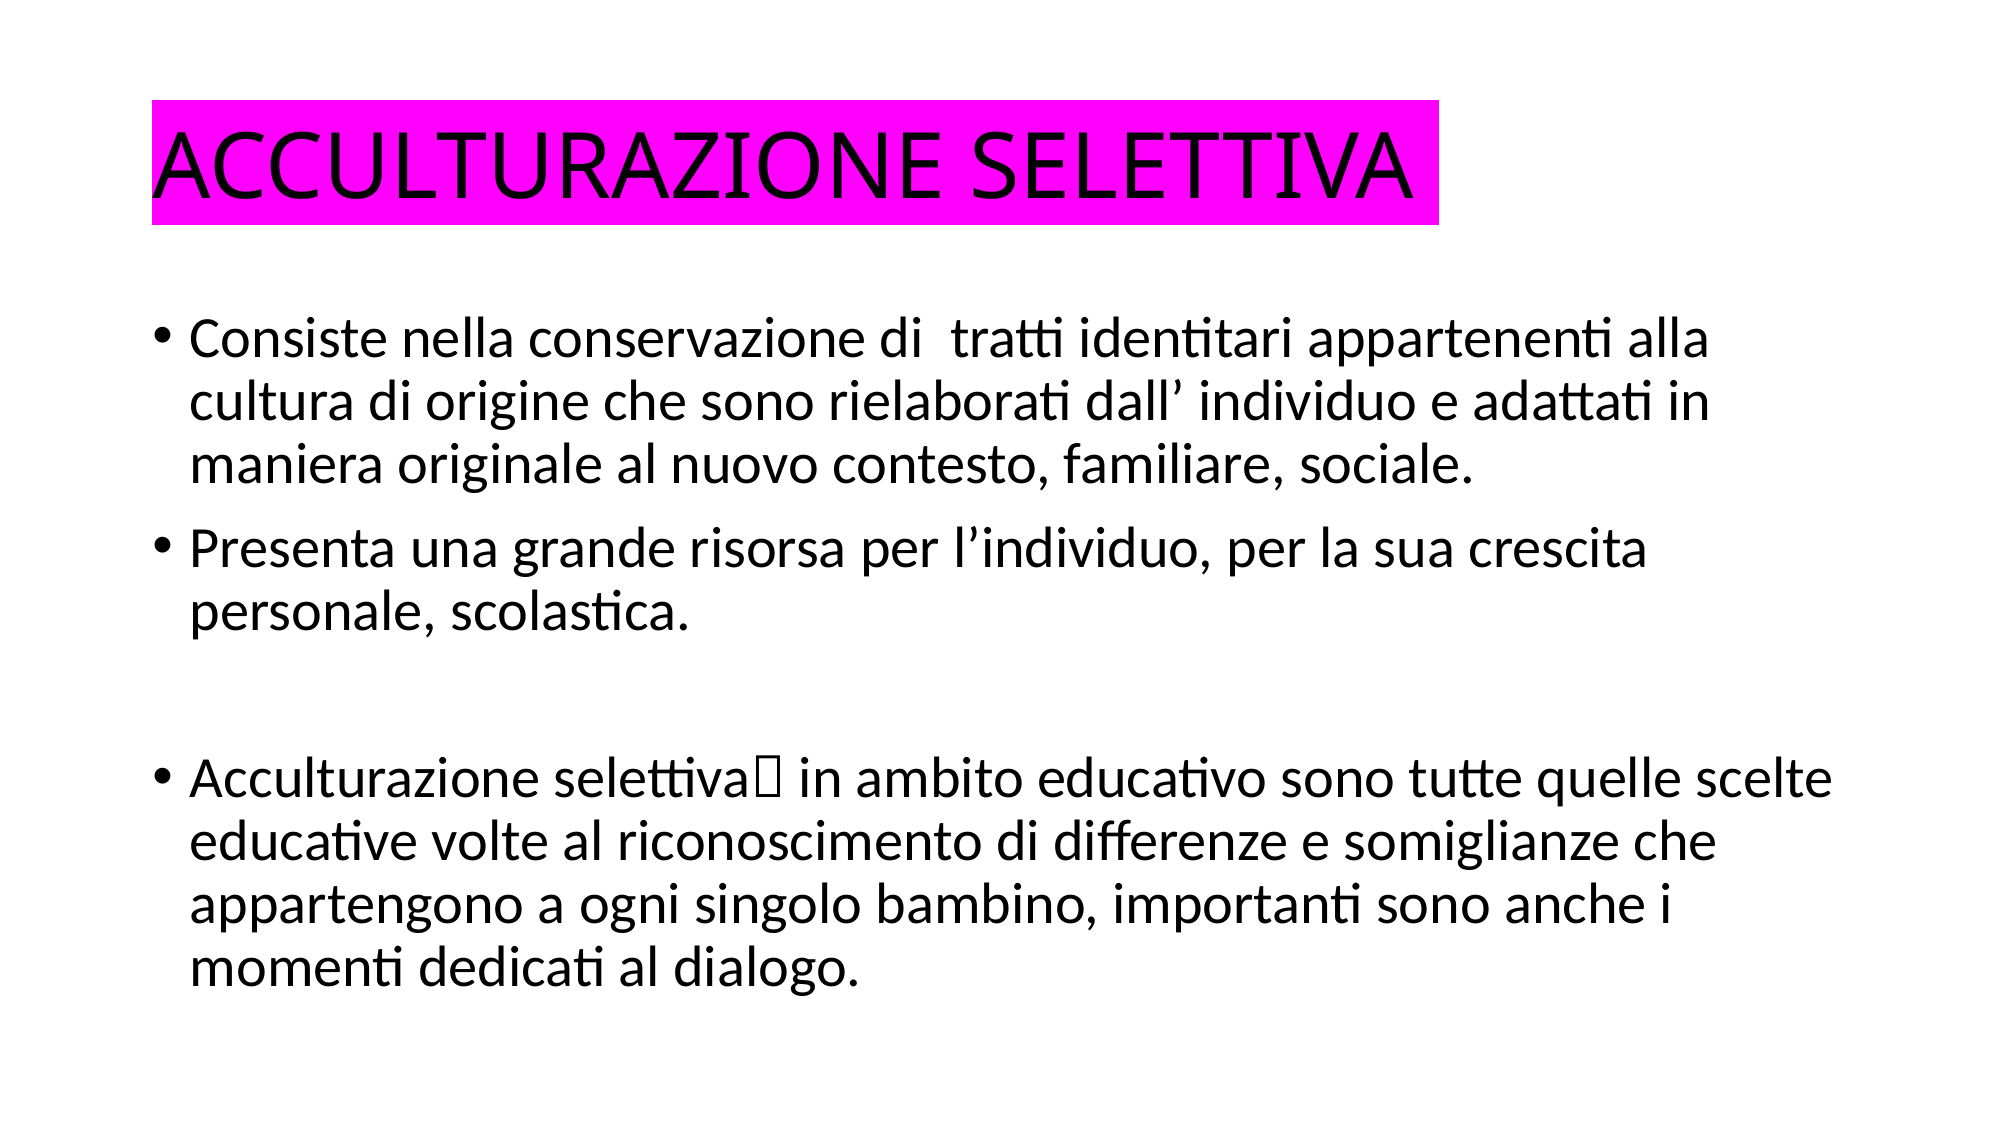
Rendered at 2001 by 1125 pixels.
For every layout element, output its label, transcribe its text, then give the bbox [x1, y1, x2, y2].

title ACCULTURAZIONE SELETTIVA [137, 59, 1863, 278]
list Consiste nella conservazione di tratti identitari appartenenti alla cultura di origine che sono rielaborati dall’ individuo e adattati in maniera originale al nuovo contesto, familiare, sociale. Presenta una grande risorsa per l’individuo, per la sua crescita personale, scolastica. Acculturazione selettiva in ambito educativo sono tutte quelle scelte educative volte al riconoscimento di differenze e somiglianze che appartengono a ogni singolo bambino, importanti sono anche i momenti dedicati al dialogo. [137, 299, 1863, 1014]
